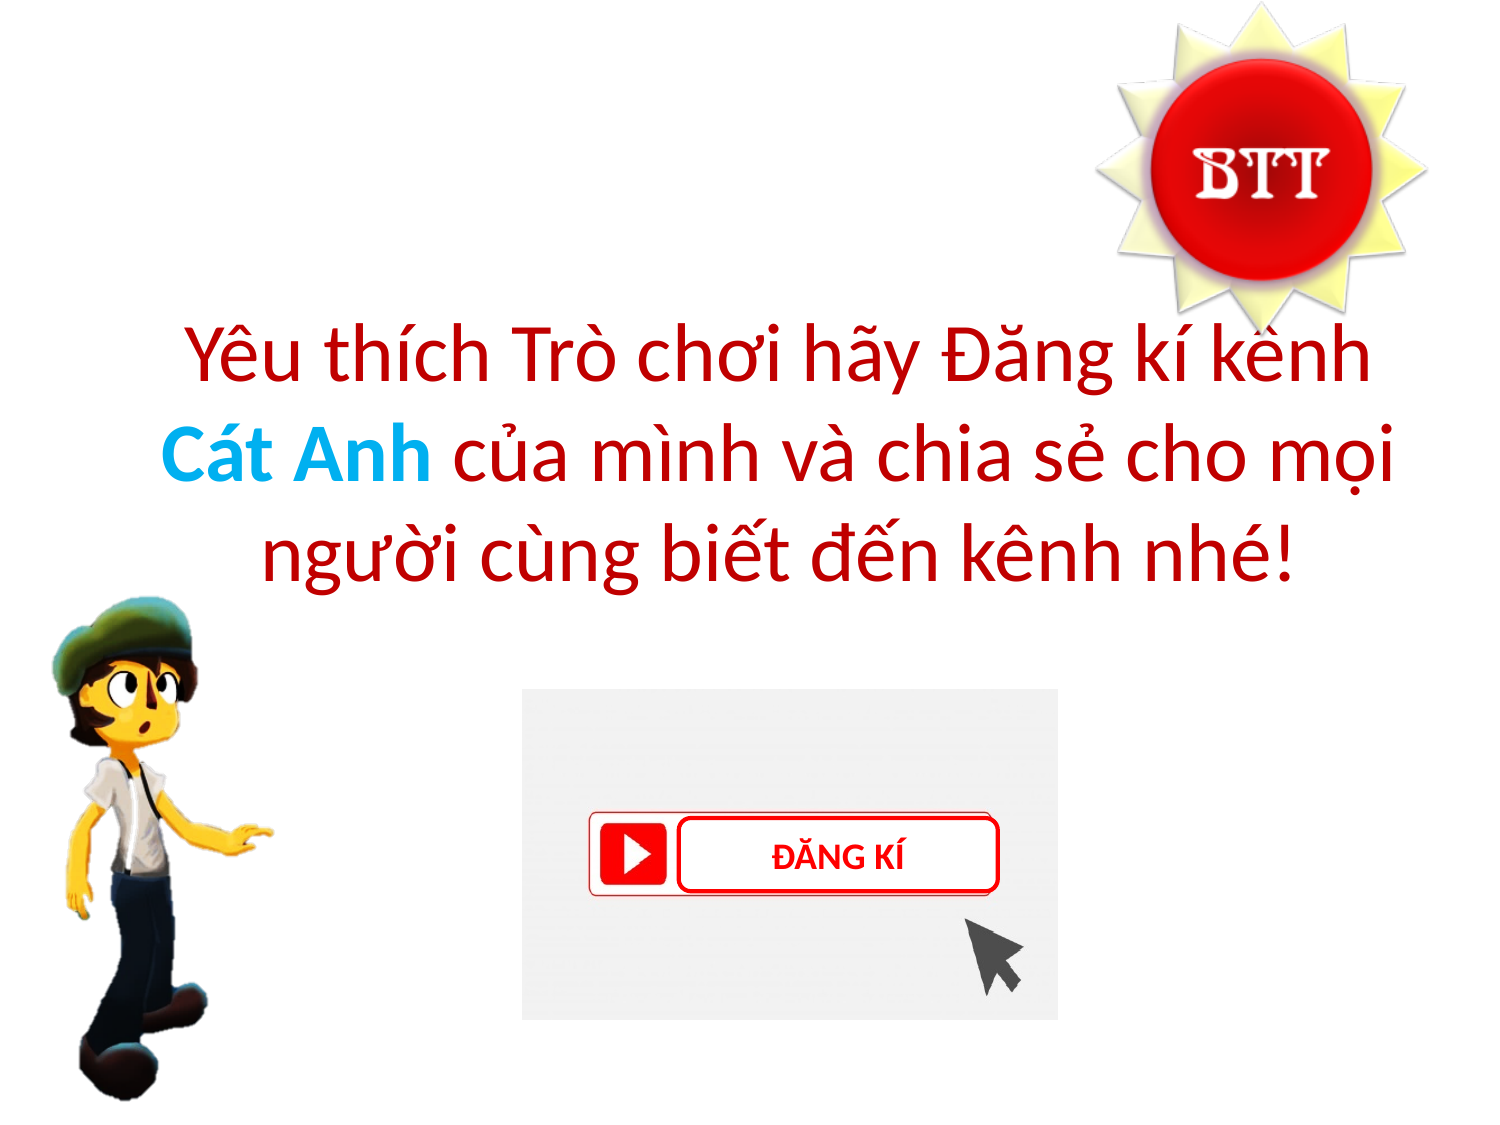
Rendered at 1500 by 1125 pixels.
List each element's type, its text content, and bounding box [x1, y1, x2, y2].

text_box Yêu thích Trò chơi hãy Đăng kí kênh Cát Anh của mình và chia sẻ cho mọi người cùng biết đến kênh nhé! [127, 289, 1432, 530]
picture [1089, 0, 1433, 343]
picture [29, 550, 288, 1125]
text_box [521, 689, 1058, 1020]
